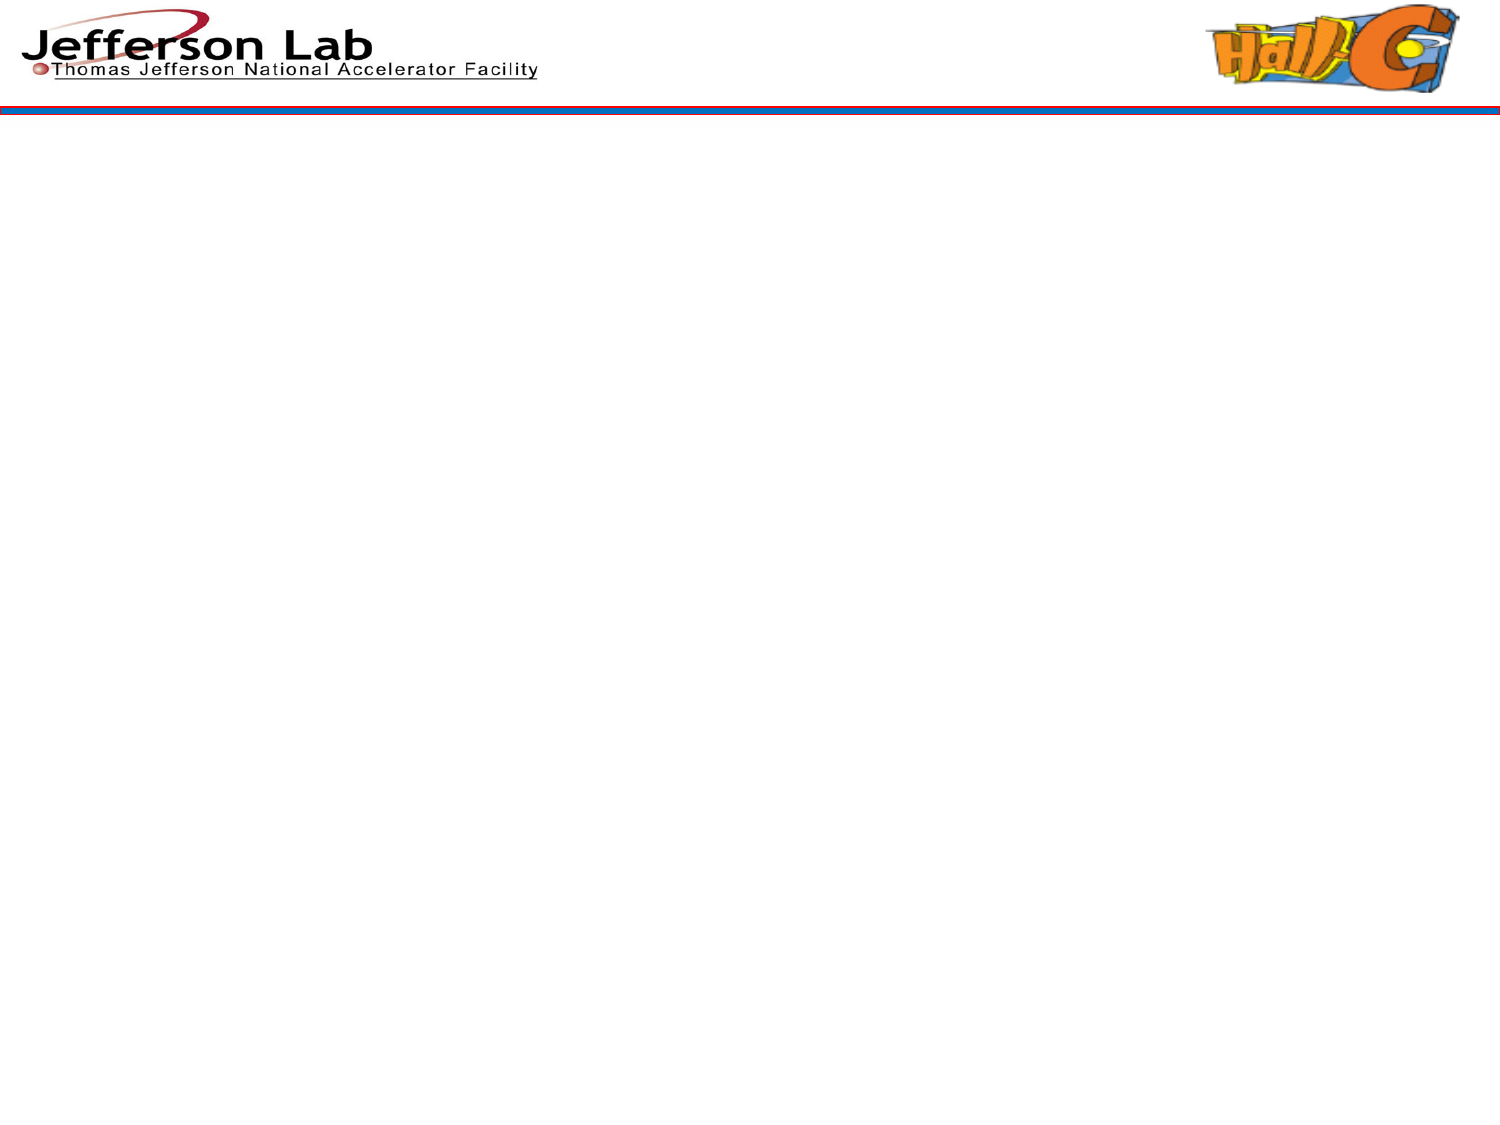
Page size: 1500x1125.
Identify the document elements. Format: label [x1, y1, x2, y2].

picture [1195, 1, 1500, 103]
picture [6, 0, 545, 96]
text_box [0, 106, 1500, 115]
